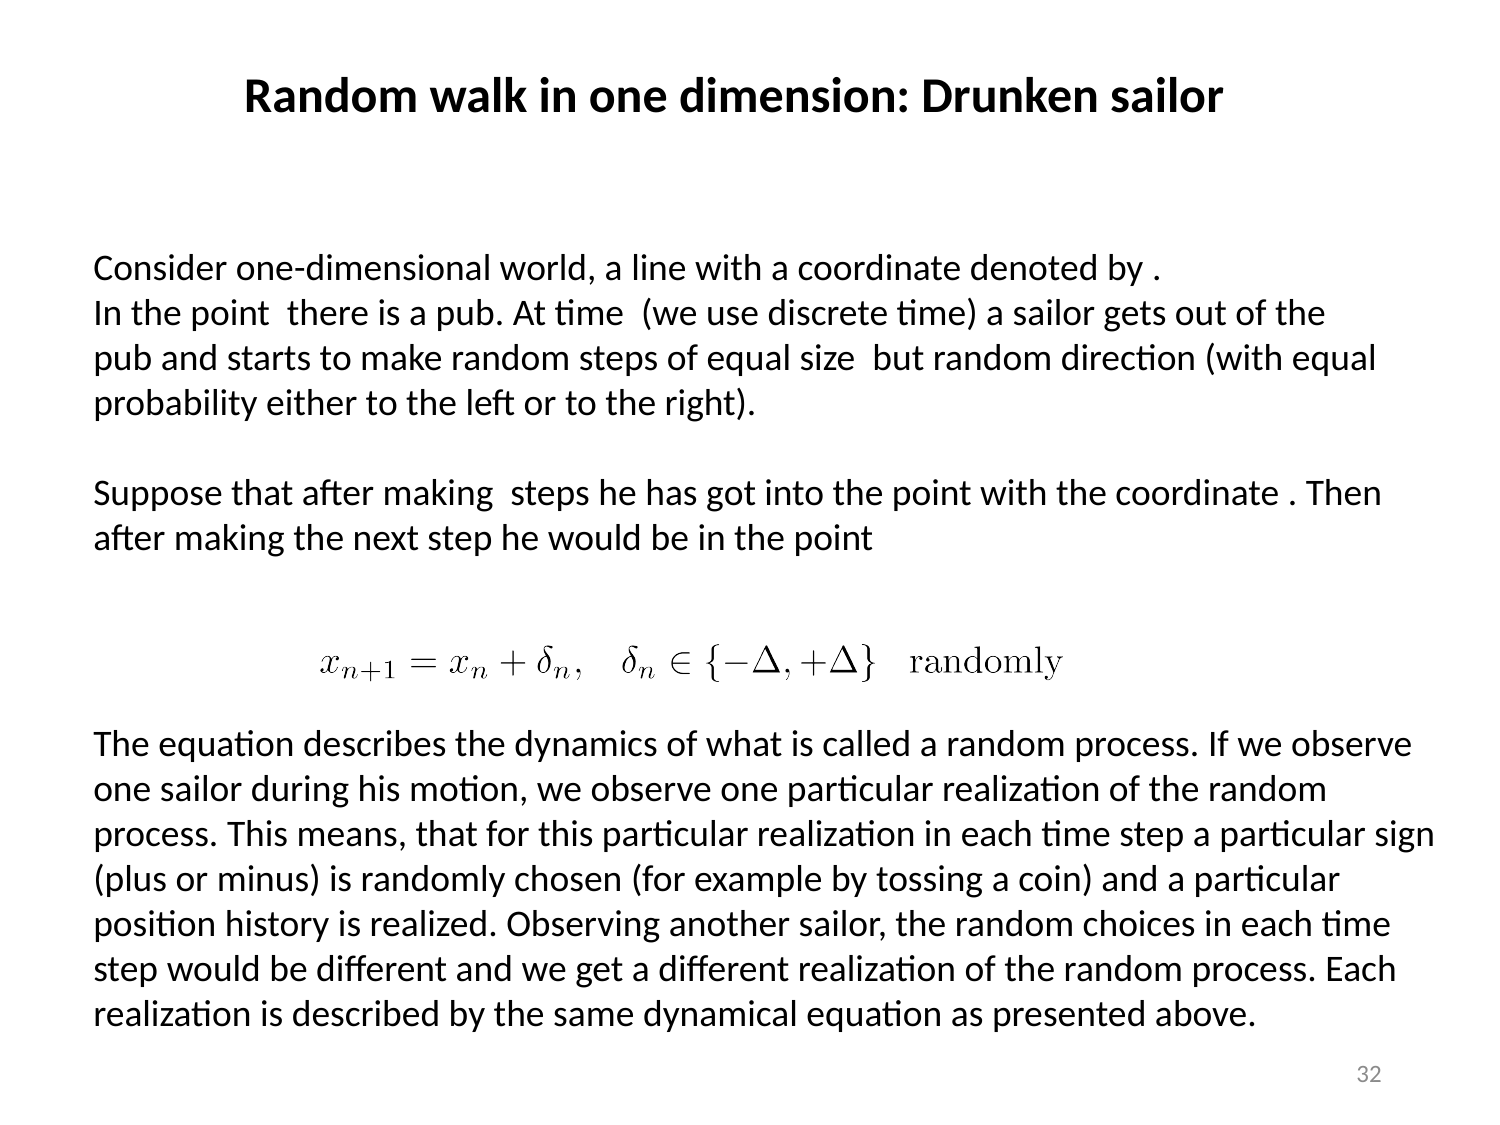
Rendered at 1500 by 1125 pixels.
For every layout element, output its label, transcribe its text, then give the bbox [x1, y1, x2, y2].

text_box Random walk in one dimension: Drunken sailor [78, 54, 1391, 130]
text_box The equation describes the dynamics of what is called a random process. If we observe one sailor during his motion, we observe one particular realization of the random process. This means, that for this particular realization in each time step a particular sign (plus or minus) is randomly chosen (for example by tossing a coin) and a particular position history is realized. Observing another sailor, the random choices in each time step would be different and we get a different realization of the random process. Each realization is described by the same dynamical equation as presented above. [78, 711, 1464, 1042]
slide_number 32 [1059, 1042, 1397, 1103]
picture [320, 644, 1063, 682]
